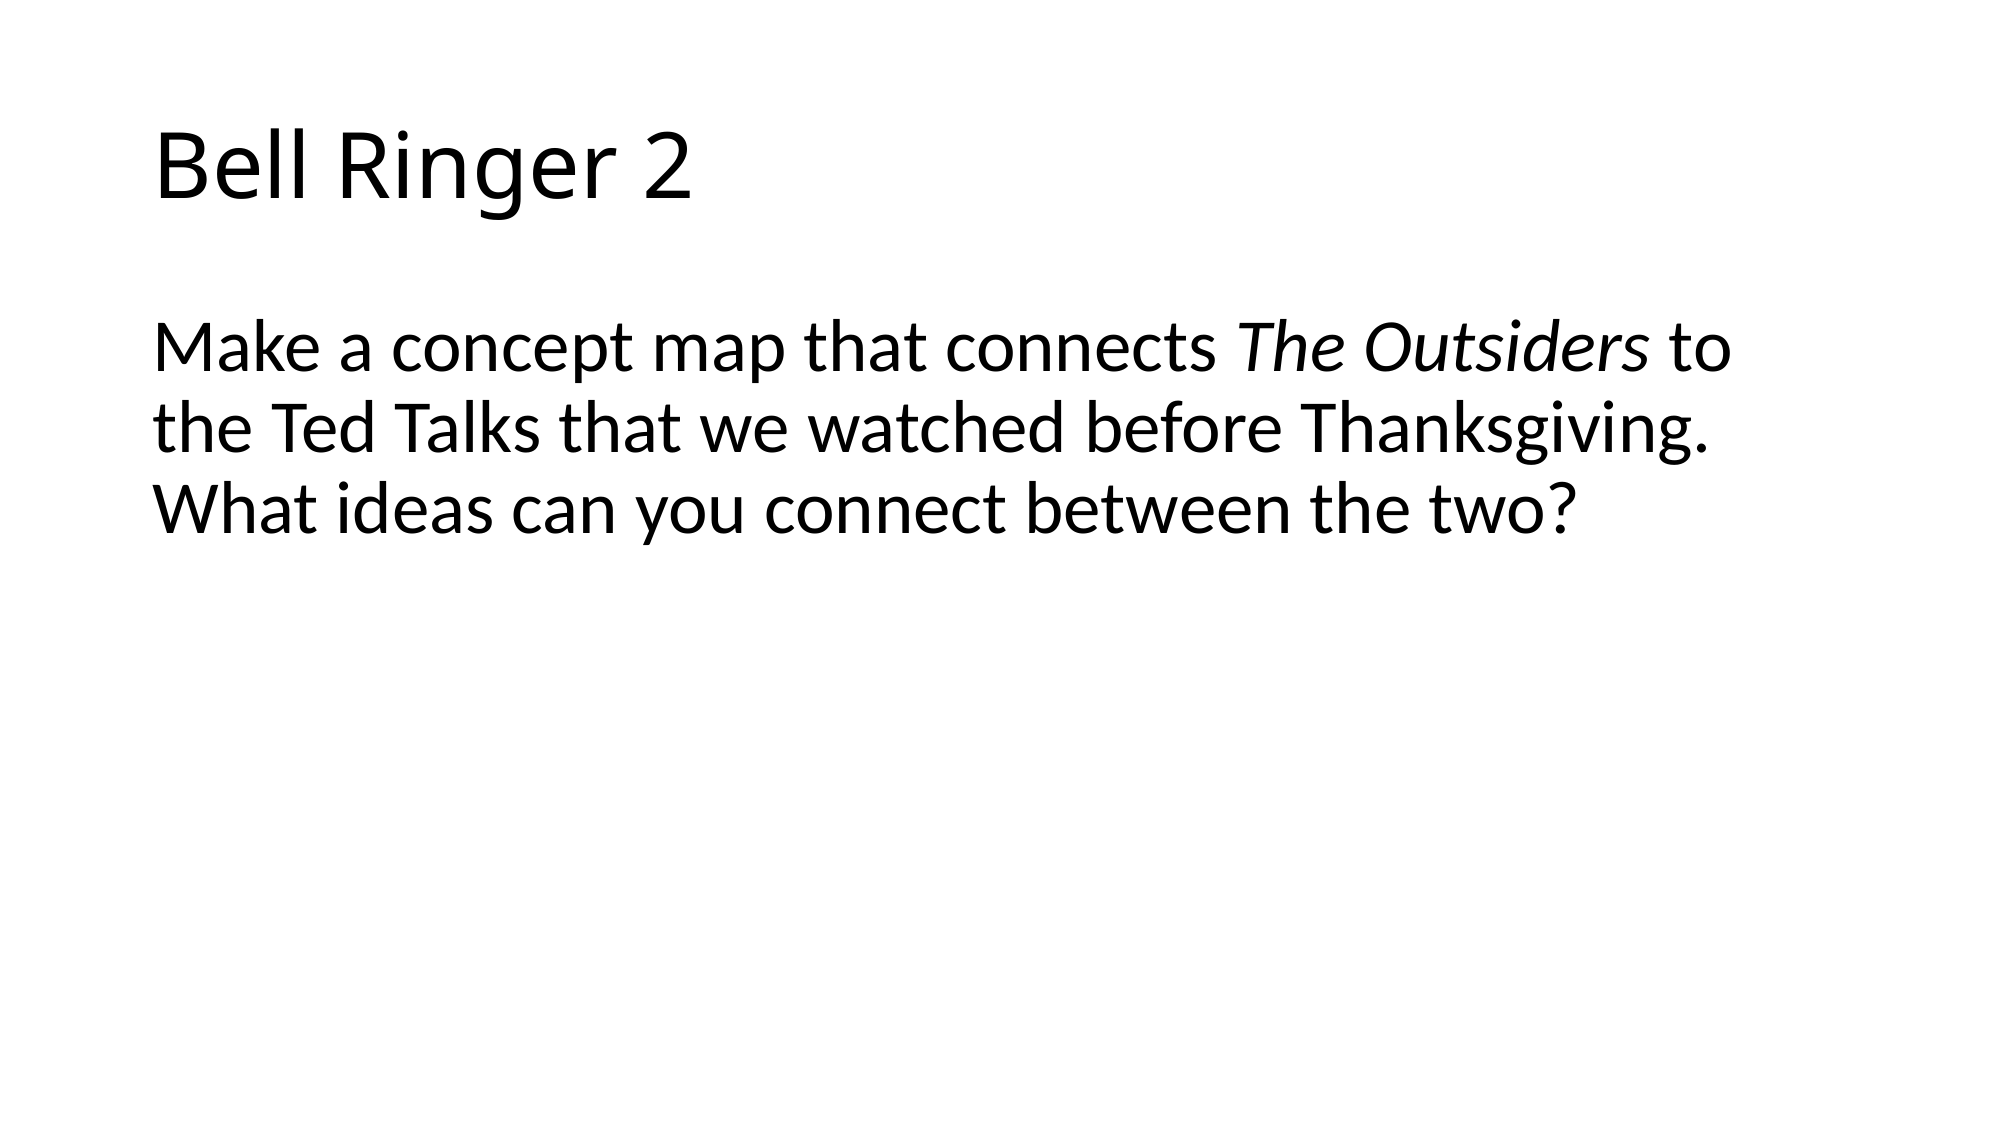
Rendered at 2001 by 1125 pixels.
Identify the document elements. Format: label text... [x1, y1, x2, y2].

title Bell Ringer 2 [137, 59, 1863, 278]
list Make a concept map that connects The Outsiders to the Ted Talks that we watched before Thanksgiving. What ideas can you connect between the two? [137, 299, 1863, 1014]
